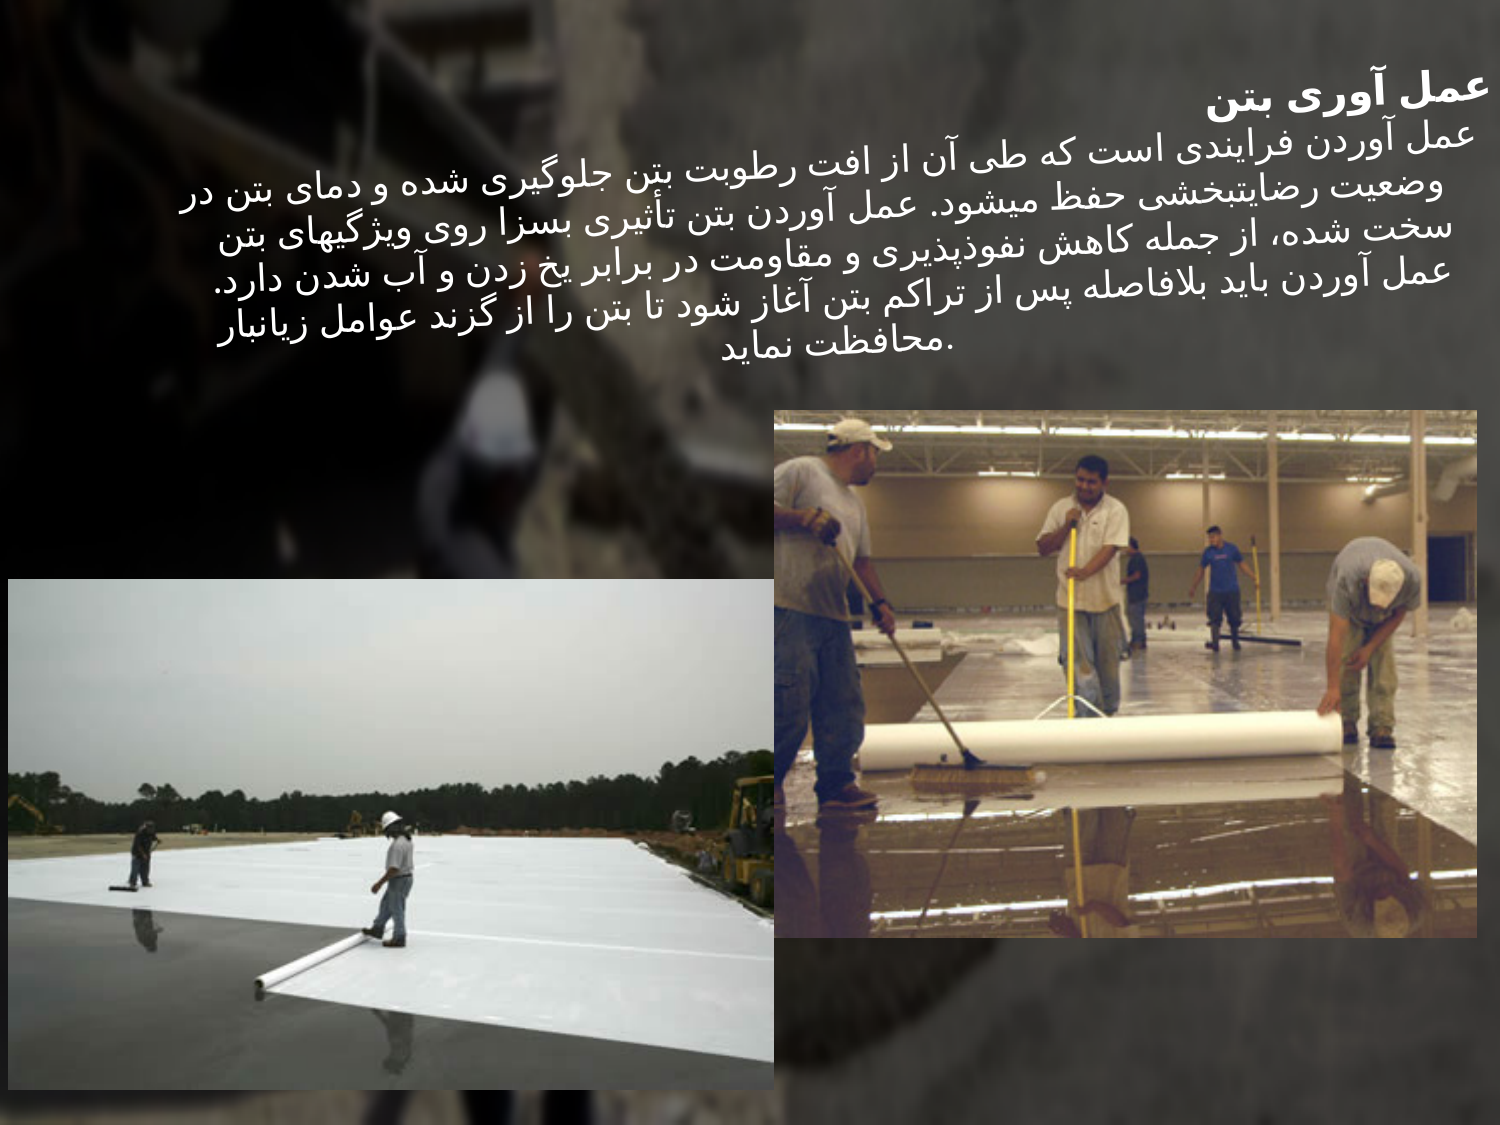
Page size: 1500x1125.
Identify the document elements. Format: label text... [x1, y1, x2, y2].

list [8, 579, 774, 1090]
picture [0, 0, 1500, 1125]
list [773, 409, 1477, 938]
text_box عمل آوری بتن [1187, 49, 1500, 131]
title عمل آوردن فرایندی است که طی آن از افت رطوبت بتن جلوگیری شده و دمای بتن در وضعیت رضایتبخشی حفظ میشود. عمل آوردن بتن تأثیری بسزا روی ویژگیهای بتن سخت شده، از جمله کاهش نفوذپذیری و مقاومت در برابر یخ زدن و آب شدن دارد. عمل آوردن باید بلافاصله پس از تراکم بتن آغاز شود تا بتن را از گزند عوامل زیانبار محافظت نماید. [154, 124, 1500, 375]
